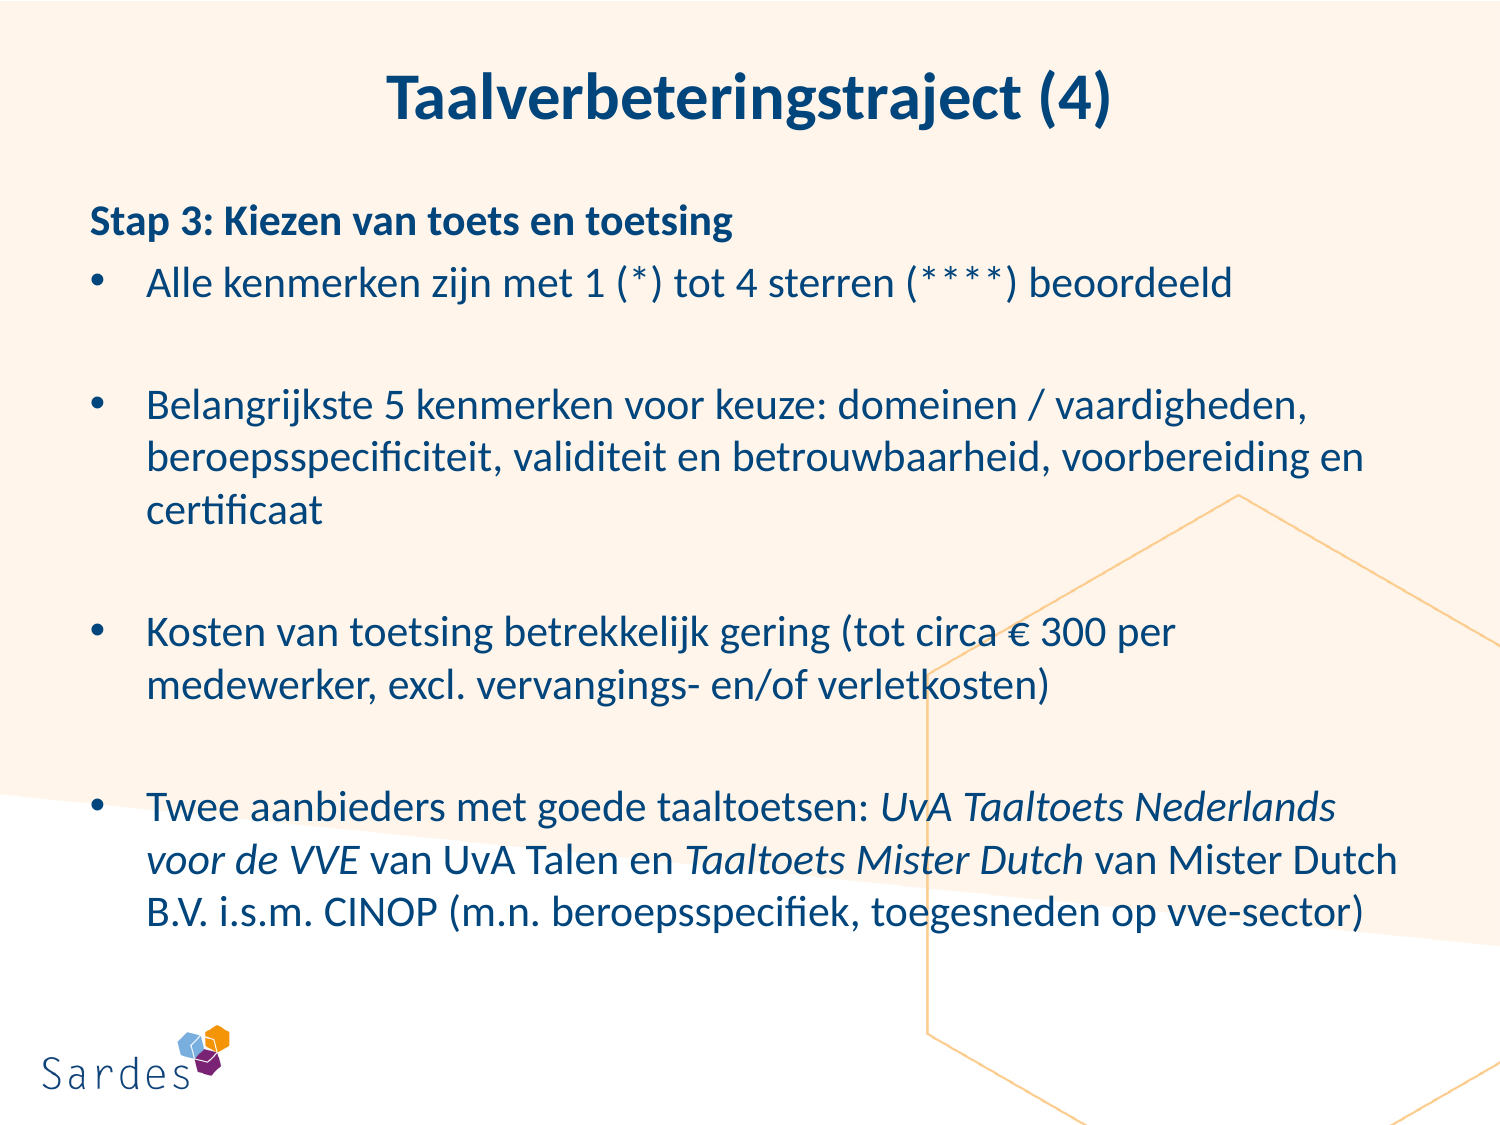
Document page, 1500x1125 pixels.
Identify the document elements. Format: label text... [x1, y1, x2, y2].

picture [0, 1, 1500, 1125]
list Stap 3: Kiezen van toets en toetsing Alle kenmerken zijn met 1 (*) tot 4 sterren (****) beoordeeld Belangrijkste 5 kenmerken voor keuze: domeinen / vaardigheden, beroepsspecificiteit, validiteit en betrouwbaarheid, voorbereiding en certificaat Kosten van toetsing betrekkelijk gering (tot circa € 300 per medewerker, excl. vervangings- en/of verletkosten) Twee aanbieders met goede taaltoetsen: UvA Taaltoets Nederlands voor de VVE van UvA Talen en Taaltoets Mister Dutch van Mister Dutch B.V. i.s.m. CINOP (m.n. beroepsspecifiek, toegesneden op vve-sector) [75, 184, 1425, 1005]
title Taalverbeteringstraject (4) [75, 45, 1425, 184]
